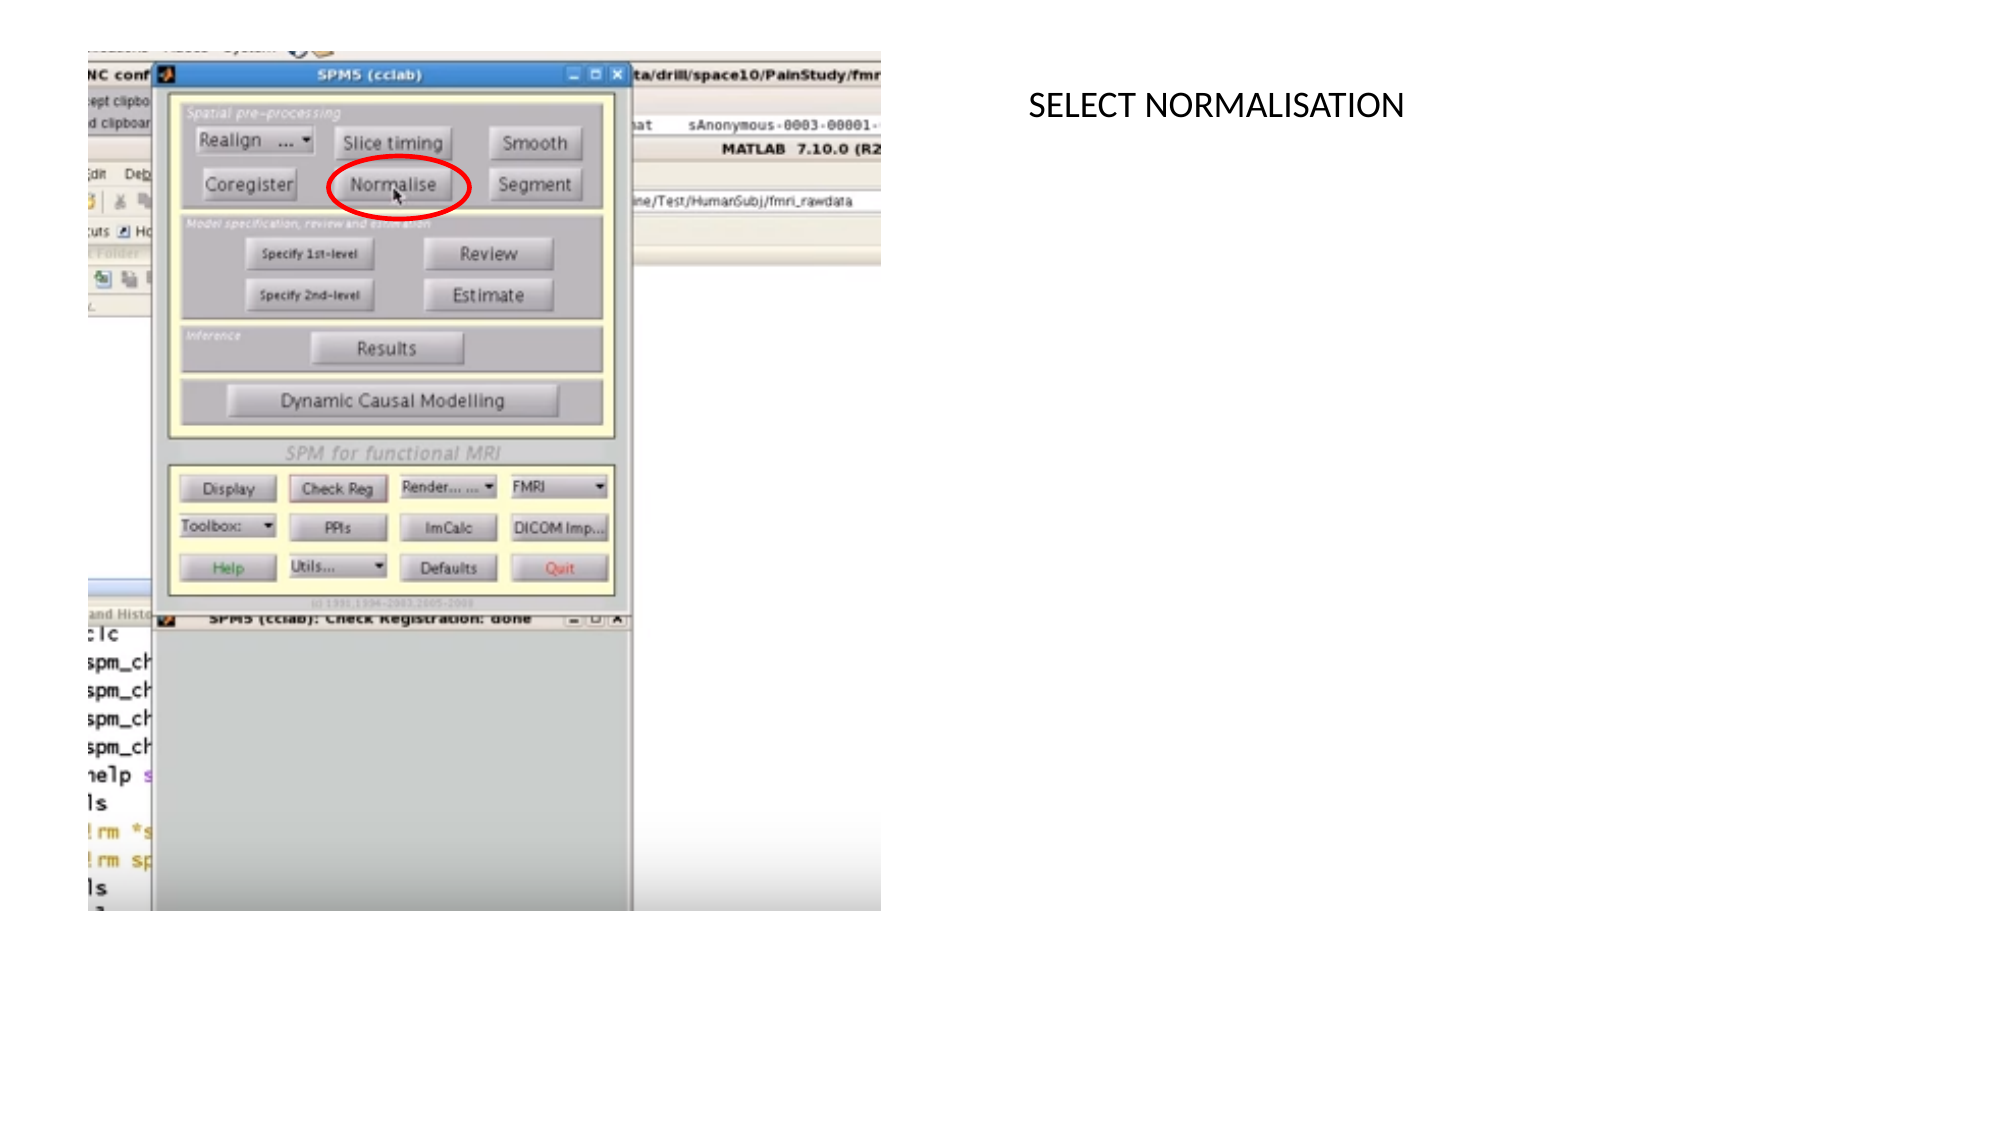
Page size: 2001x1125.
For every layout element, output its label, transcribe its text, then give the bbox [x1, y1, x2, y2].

picture [88, 51, 881, 911]
text_box SELECT NORMALISATION [1013, 72, 1940, 133]
